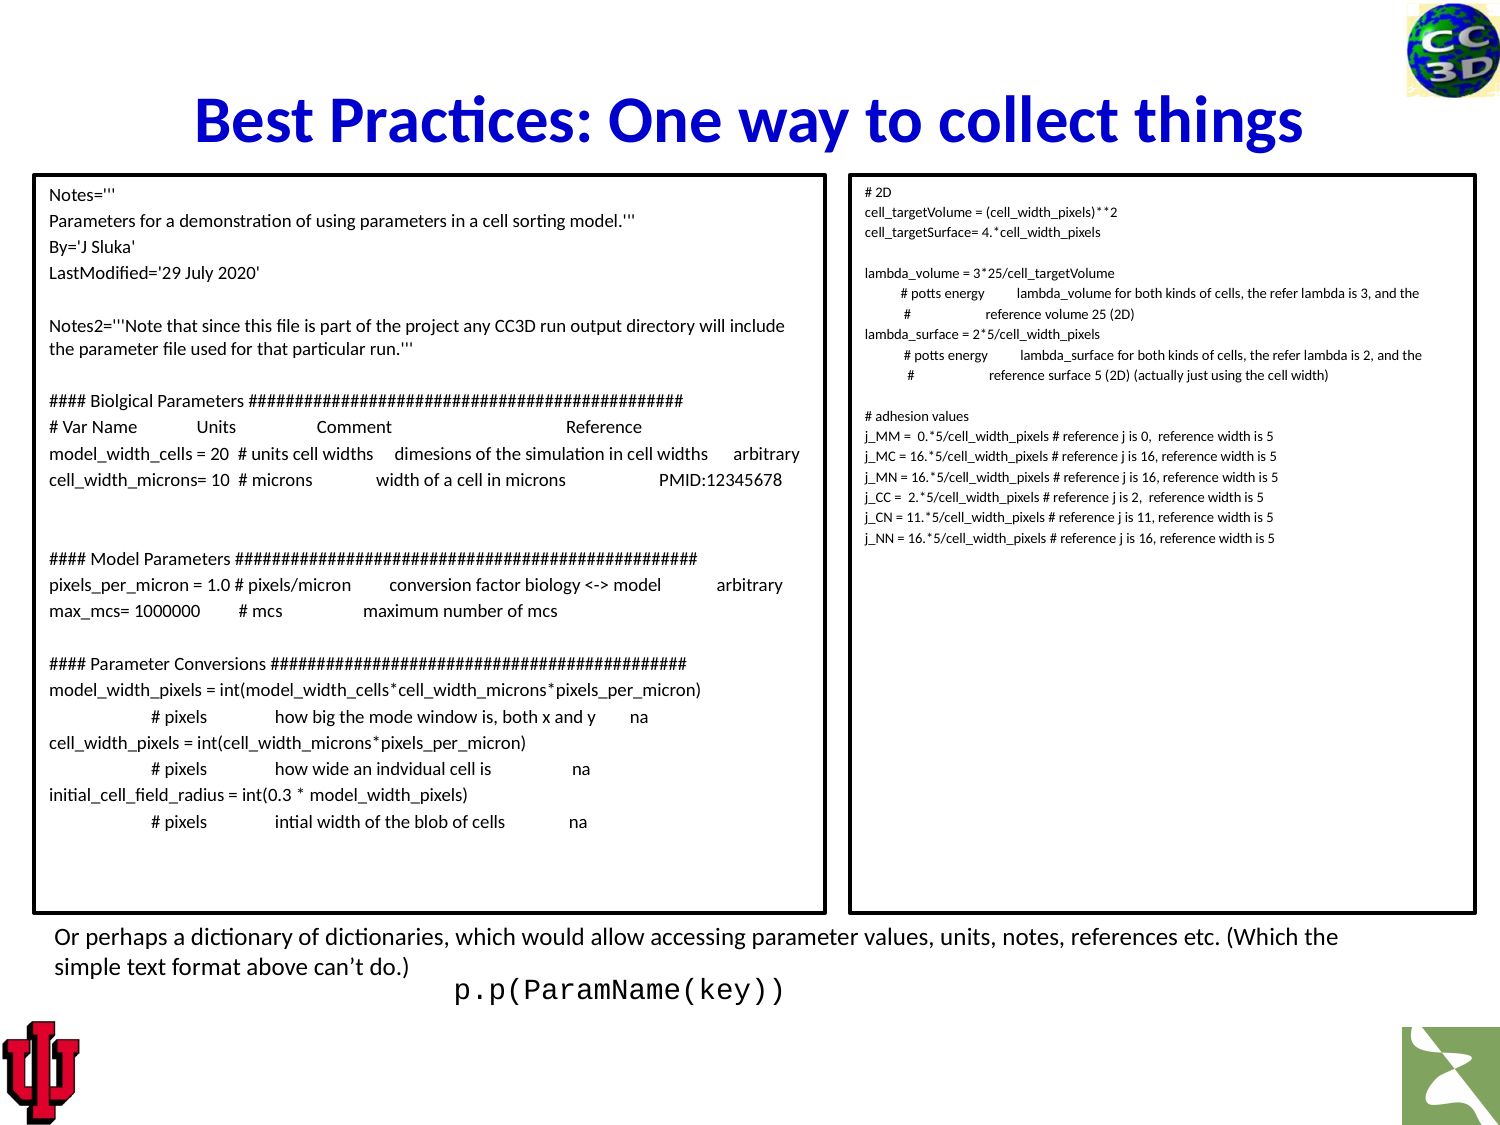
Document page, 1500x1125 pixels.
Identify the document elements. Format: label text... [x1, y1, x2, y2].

text_box Or perhaps a dictionary of dictionaries, which would allow accessing parameter values, units, notes, references etc. (Which the simple text format above can’t do.) [39, 912, 1425, 988]
list Notes=''' Parameters for a demonstration of using parameters in a cell sorting model.''' By='J Sluka' LastModified='29 July 2020' Notes2='''Note that since this file is part of the project any CC3D run output directory will include the parameter file used for that particular run.''' #### Biolgical Parameters ############################################### # Var Name Units Comment Reference model_width_cells = 20 # units cell widths dimesions of the simulation in cell widths arbitrary cell_width_microns= 10 # microns width of a cell in microns PMID:12345678 #### Model Parameters ################################################## pixels_per_micron = 1.0 # pixels/micron conversion factor biology <-> model arbitrary max_mcs= 1000000 # mcs maximum number of mcs #### Parameter Conversions ############################################# model_width_pixels = int(model_width_cells*cell_width_microns*pixels_per_micron) # pixels how big the mode window is, both x and y na cell_width_pixels = int(cell_width_microns*pixels_per_micron) # pixels how wide an indvidual cell is na initial_cell_field_radius = int(0.3 * model_width_pixels) # pixels intial width of the blob of cells na [34, 174, 825, 913]
picture [0, 1020, 80, 1125]
picture [1402, 1027, 1500, 1125]
text_box p.p(ParamName(key)) [438, 963, 801, 1014]
title Best Practices: One way to collect things [75, 45, 1425, 188]
picture [1404, 0, 1500, 102]
text_box # 2D cell_targetVolume = (cell_width_pixels)**2 cell_targetSurface= 4.*cell_width_pixels lambda_volume = 3*25/cell_targetVolume # potts energy lambda_volume for both kinds of cells, the refer lambda is 3, and the # reference volume 25 (2D) lambda_surface = 2*5/cell_width_pixels # potts energy lambda_surface for both kinds of cells, the refer lambda is 2, and the # reference surface 5 (2D) (actually just using the cell width) # adhesion values j_MM = 0.*5/cell_width_pixels # reference j is 0, reference width is 5 j_MC = 16.*5/cell_width_pixels # reference j is 16, reference width is 5 j_MN = 16.*5/cell_width_pixels # reference j is 16, reference width is 5 j_CC = 2.*5/cell_width_pixels # reference j is 2, reference width is 5 j_CN = 11.*5/cell_width_pixels # reference j is 11, reference width is 5 j_NN = 16.*5/cell_width_pixels # reference j is 16, reference width is 5 [849, 174, 1475, 913]
